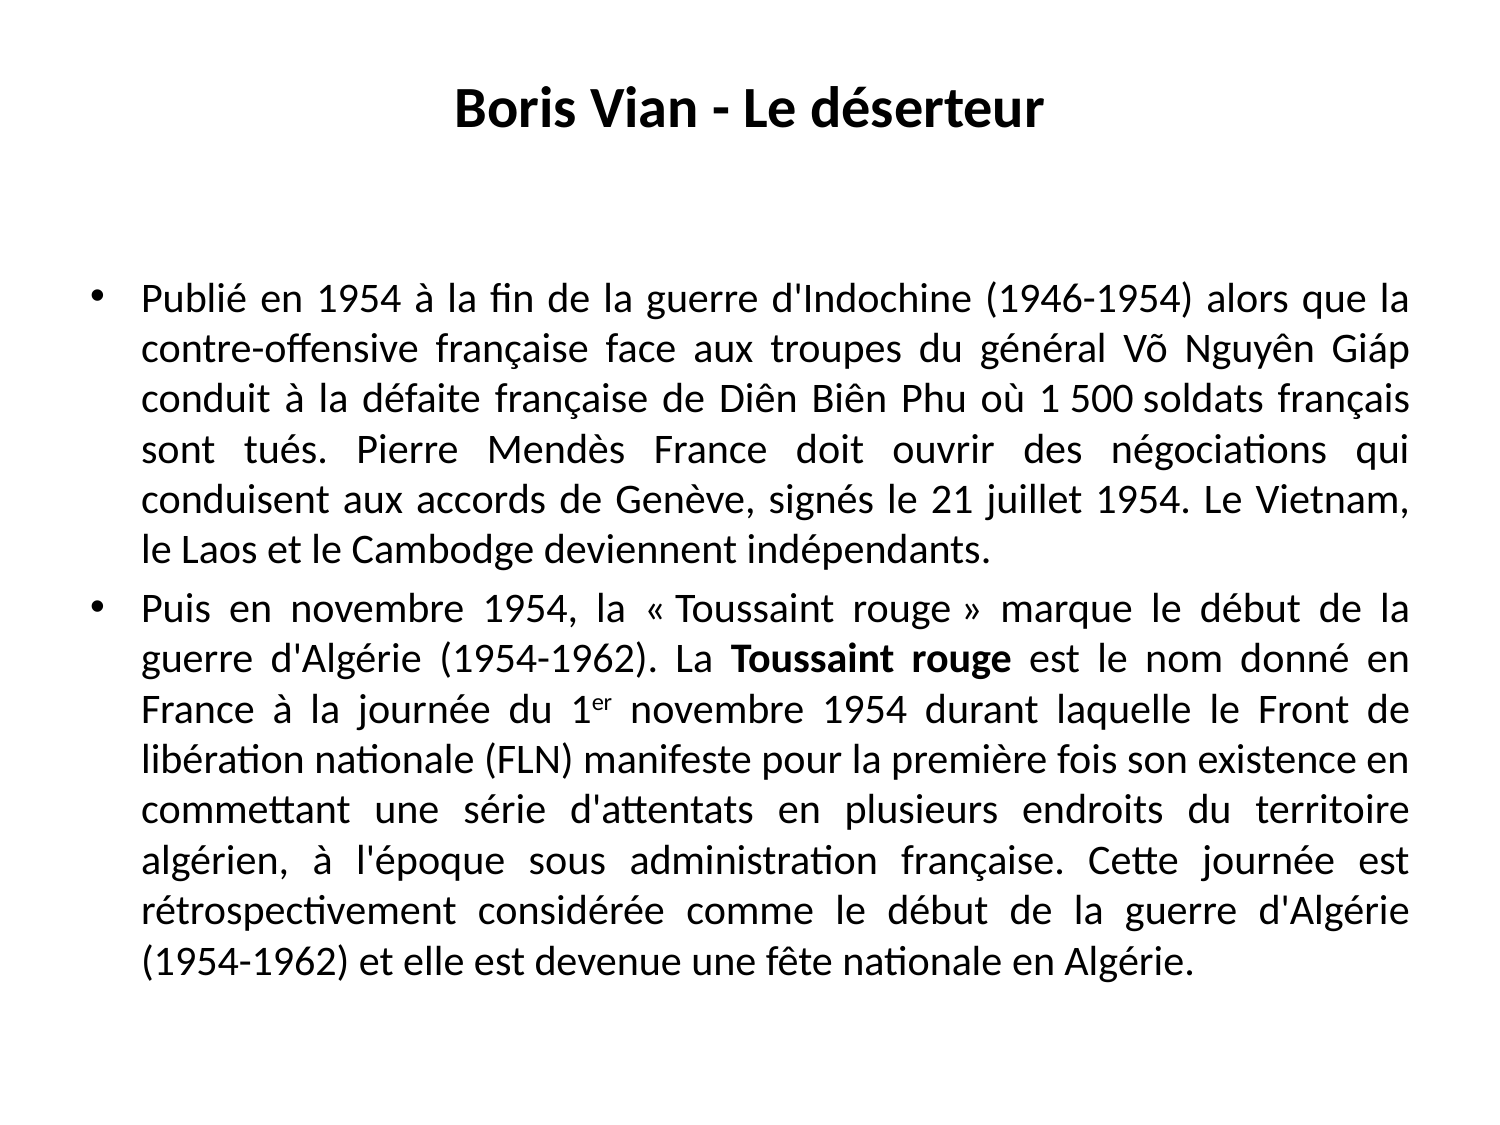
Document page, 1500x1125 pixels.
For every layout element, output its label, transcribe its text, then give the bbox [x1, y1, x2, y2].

list Publié en 1954 à la fin de la guerre d'Indochine (1946-1954) alors que la contre-offensive française face aux troupes du général Võ Nguyên Giáp conduit à la défaite française de Diên Biên Phu où 1 500 soldats français sont tués. Pierre Mendès France doit ouvrir des négociations qui conduisent aux accords de Genève, signés le 21 juillet 1954. Le Vietnam, le Laos et le Cambodge deviennent indépendants. Puis en novembre 1954, la « Toussaint rouge » marque le début de la guerre d'Algérie (1954-1962). La Toussaint rouge est le nom donné en France à la journée du 1er novembre 1954 durant laquelle le Front de libération nationale (FLN) manifeste pour la première fois son existence en commettant une série d'attentats en plusieurs endroits du territoire algérien, à l'époque sous administration française. Cette journée est rétrospectivement considérée comme le début de la guerre d'Algérie (1954-1962) et elle est devenue une fête nationale en Algérie. [75, 262, 1425, 1005]
title Boris Vian - Le déserteur [75, 45, 1425, 233]
